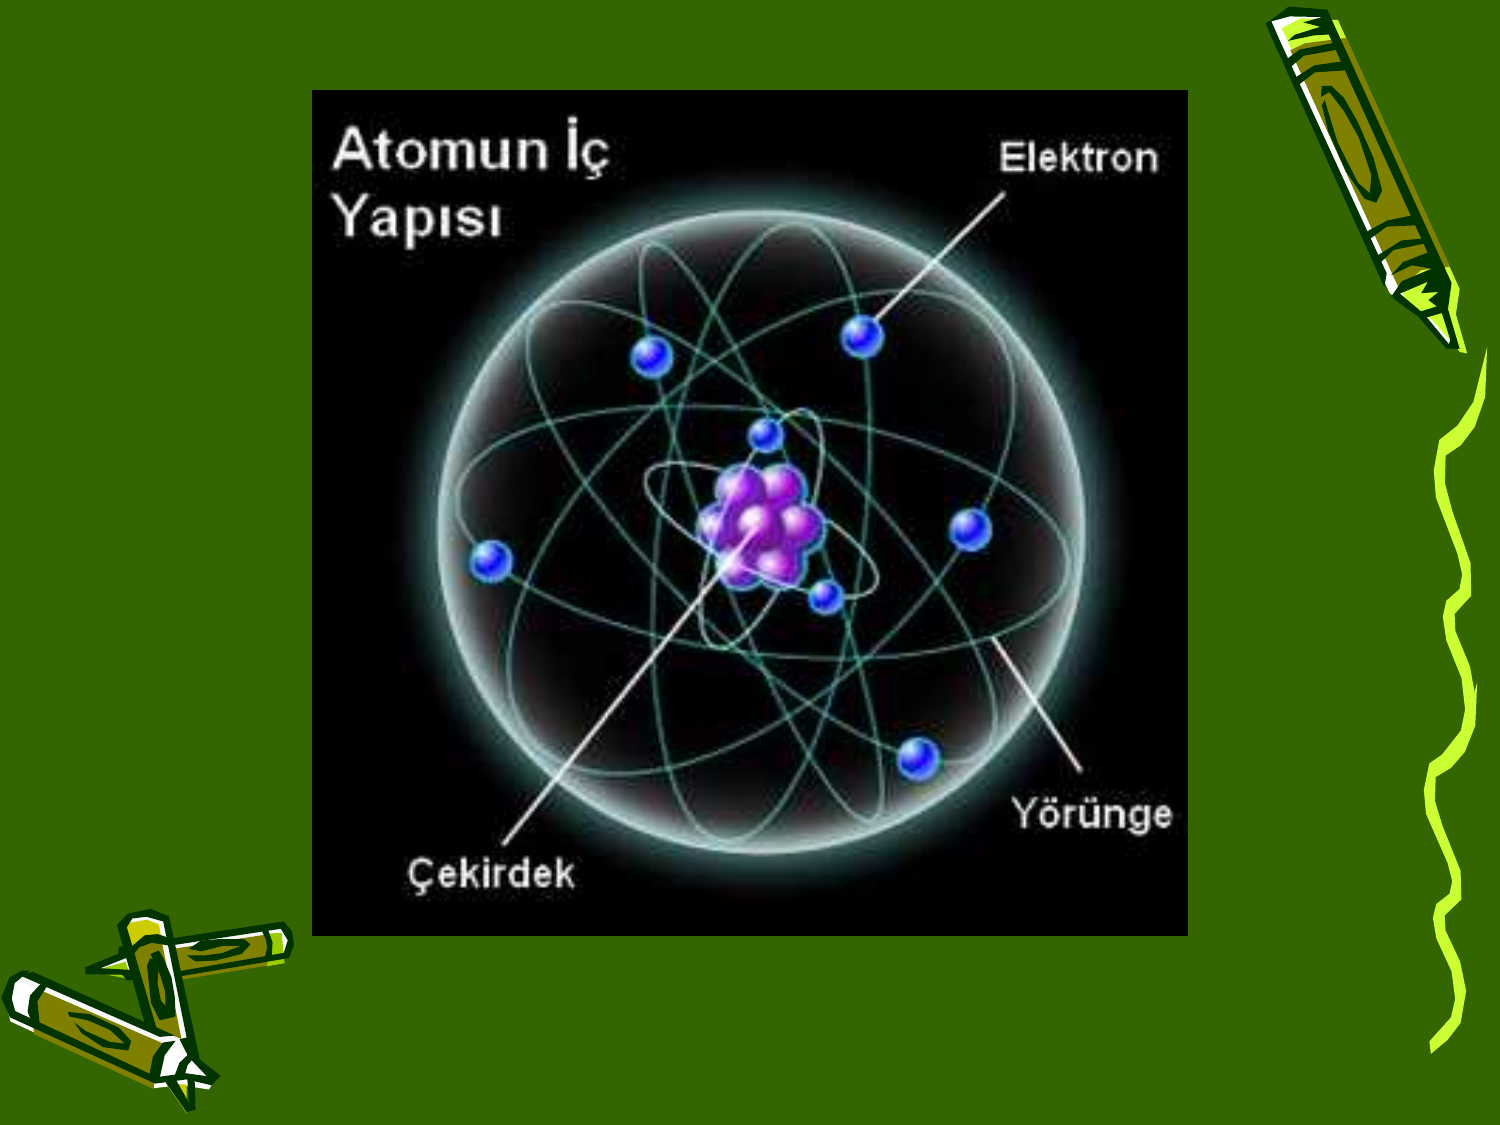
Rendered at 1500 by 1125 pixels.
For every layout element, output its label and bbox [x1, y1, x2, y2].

list [312, 89, 1188, 937]
text_box [112, 19, 1375, 894]
